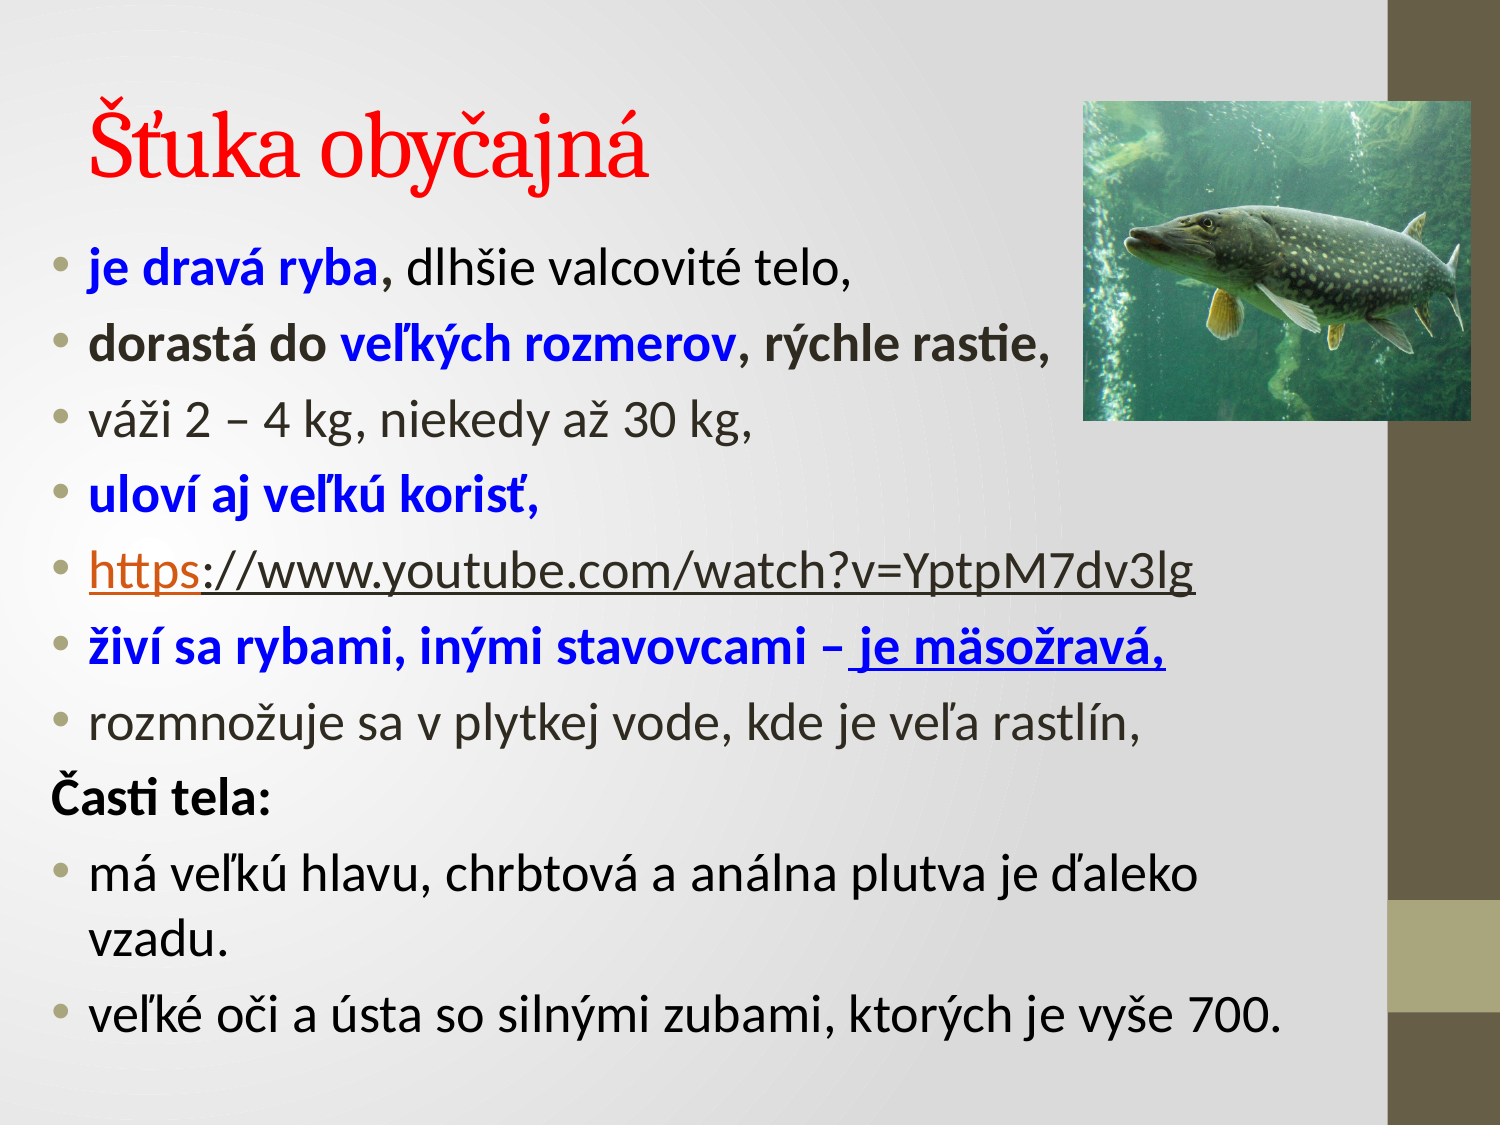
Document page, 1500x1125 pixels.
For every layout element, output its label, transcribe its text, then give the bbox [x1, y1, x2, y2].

picture [1082, 101, 1472, 422]
list je dravá ryba, dlhšie valcovité telo, dorastá do veľkých rozmerov, rýchle rastie, váži 2 – 4 kg, niekedy až 30 kg, uloví aj veľkú korisť, https://www.youtube.com/watch?v=YptpM7dv3lg živí sa rybami, inými stavovcami – je mäsožravá, rozmnožuje sa v plytkej vode, kde je veľa rastlín, Časti tela: má veľkú hlavu, chrbtová a análna plutva je ďaleko vzadu. veľké oči a ústa so silnými zubami, ktorých je vyše 700. [17, 223, 1306, 1012]
title Šťuka obyčajná [75, 45, 1325, 223]
